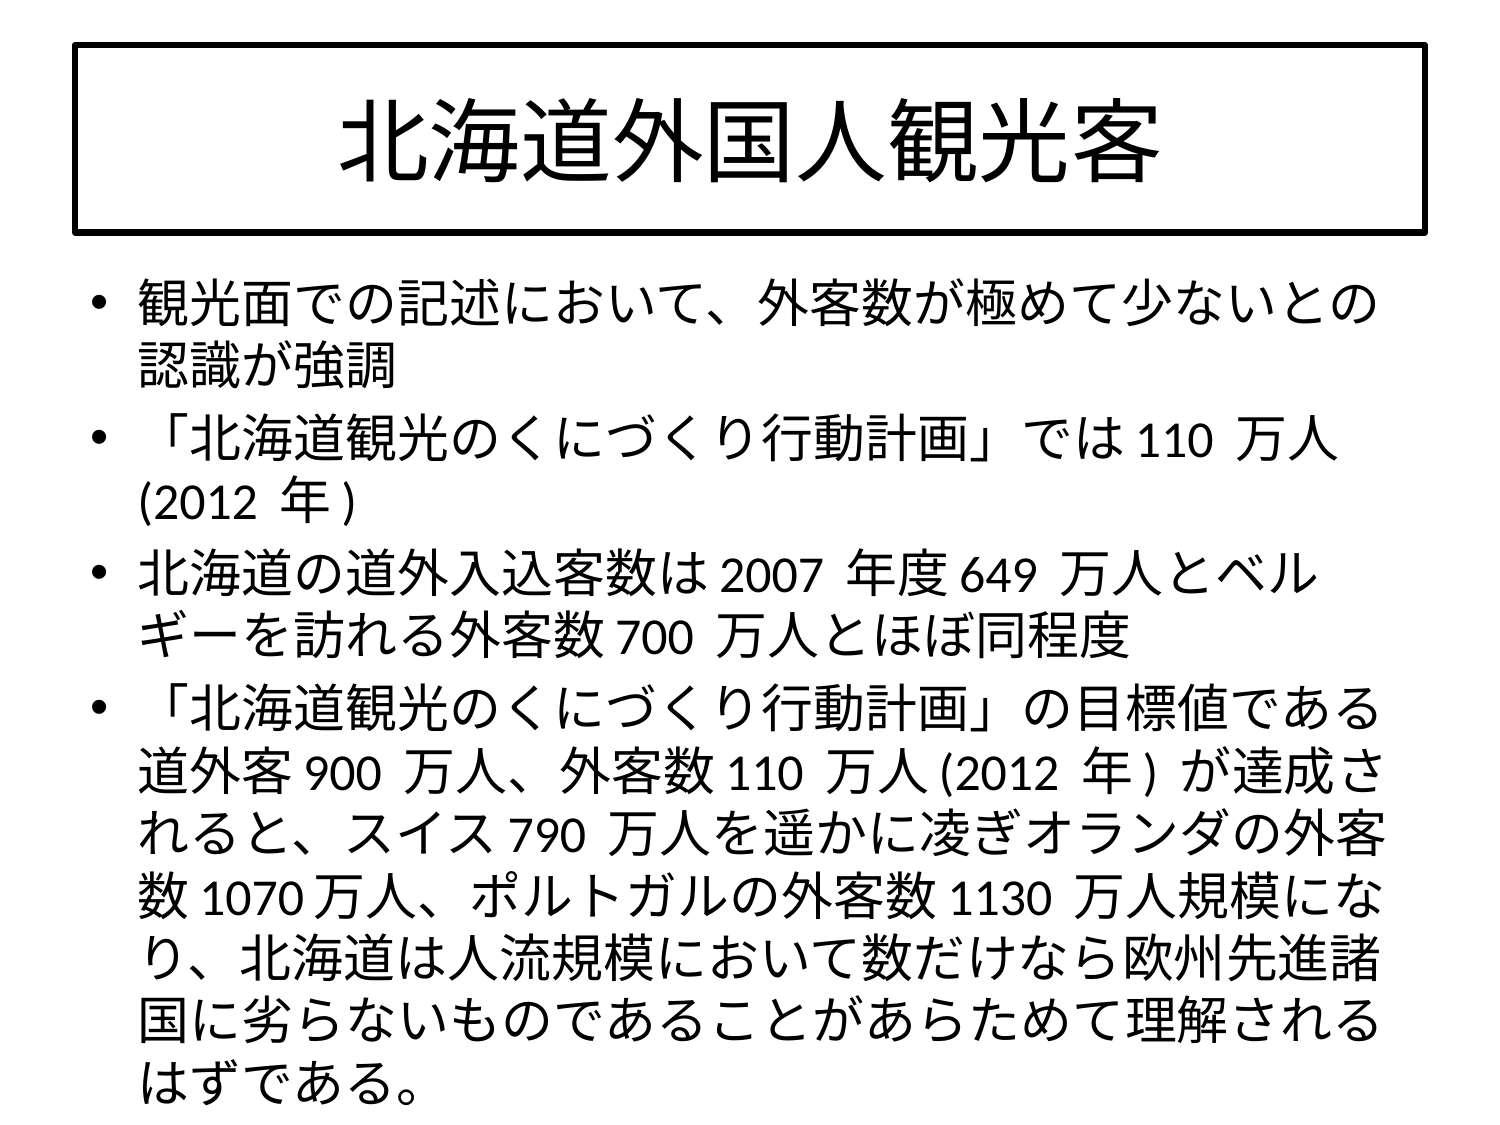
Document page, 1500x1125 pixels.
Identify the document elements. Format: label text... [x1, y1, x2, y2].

title 北海道外国人観光客 [75, 45, 1425, 233]
list 観光面での記述において、外客数が極めて少ないとの認識が強調 「北海道観光のくにづくり行動計画」では110 万人(2012 年) 北海道の道外入込客数は2007 年度649 万人とベルギーを訪れる外客数700 万人とほぼ同程度 「北海道観光のくにづくり行動計画」の目標値である道外客900 万人、外客数110 万人(2012 年) が達成されると、スイス790 万人を遥かに凌ぎオランダの外客数1070万人、ポルトガルの外客数1130 万人規模になり、北海道は人流規模において数だけなら欧州先進諸国に劣らないものであることがあらためて理解されるはずである。 [75, 262, 1425, 1125]
